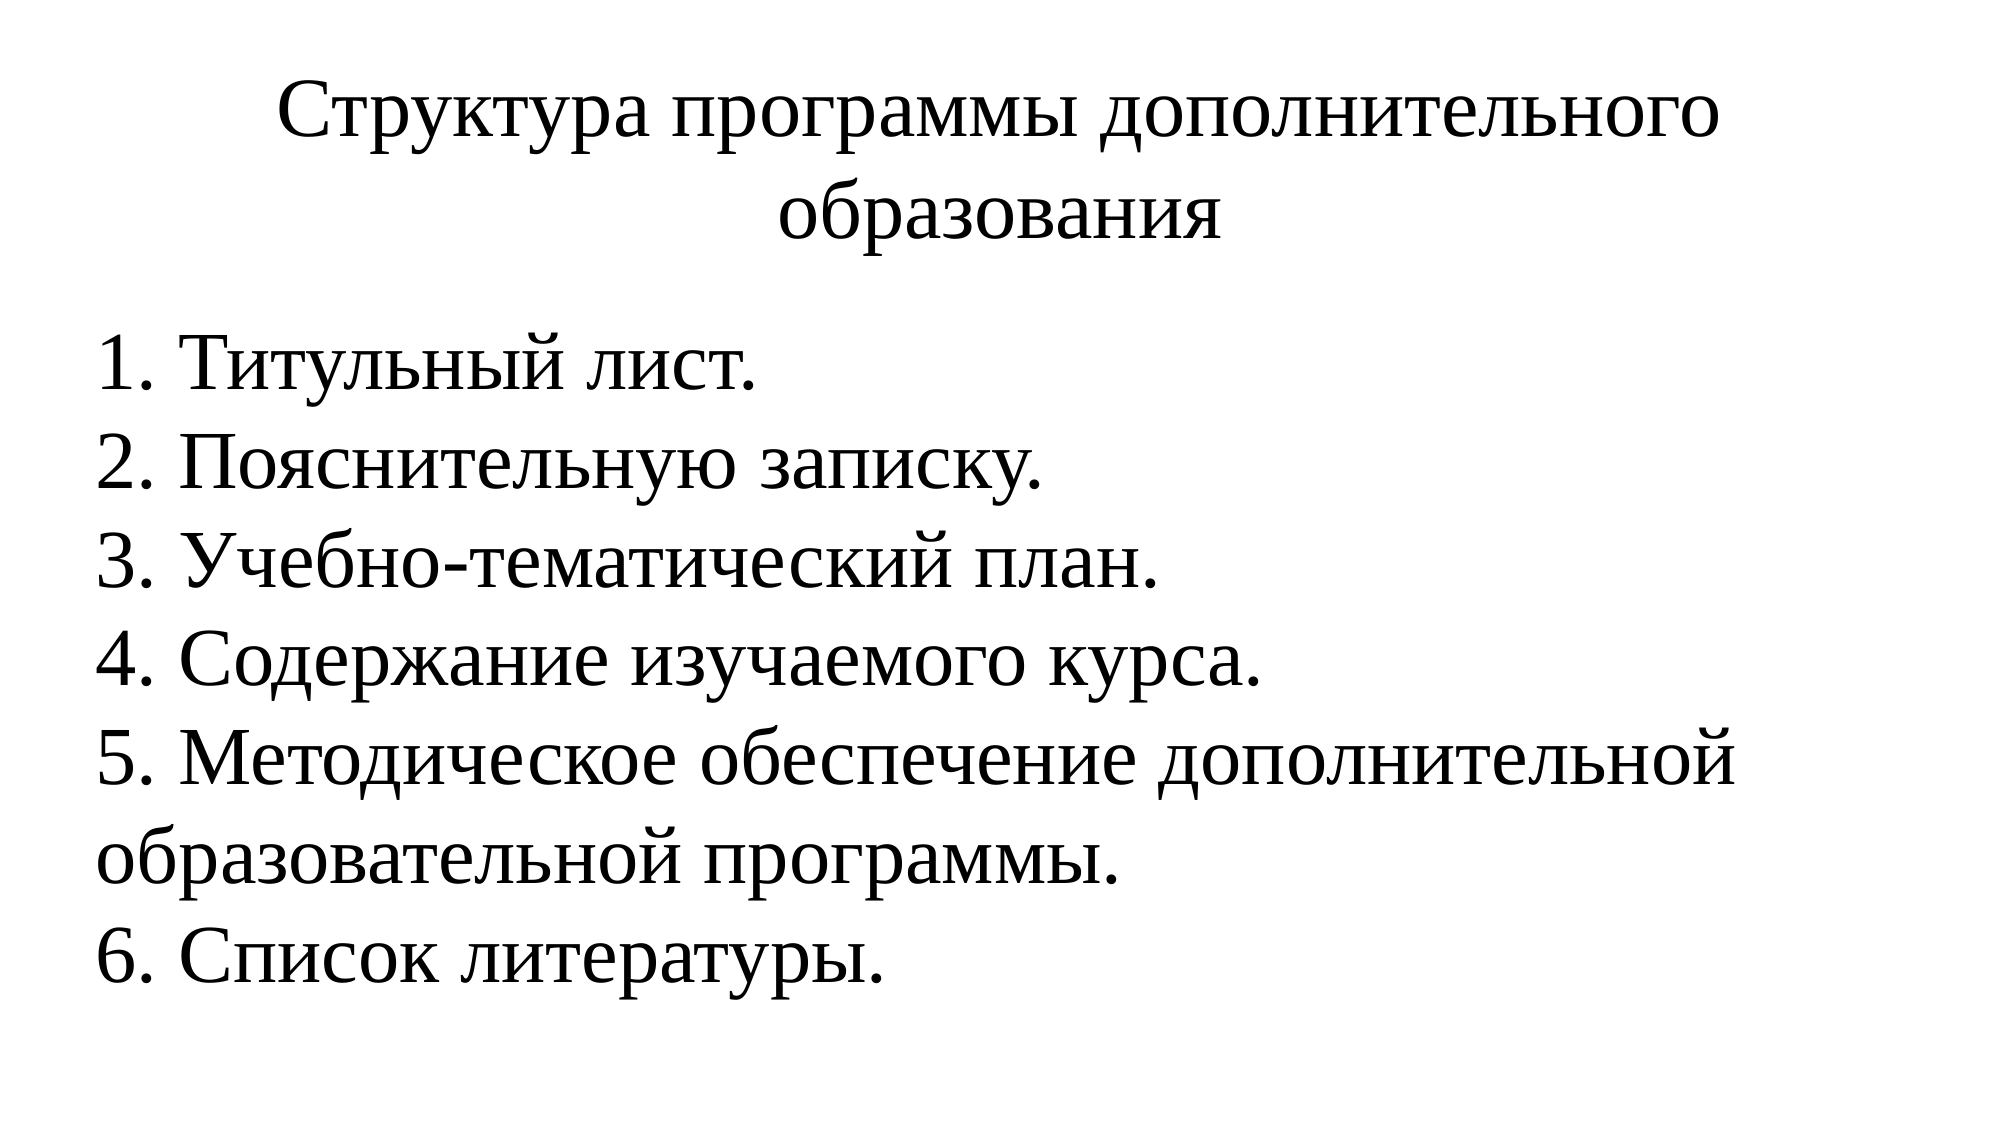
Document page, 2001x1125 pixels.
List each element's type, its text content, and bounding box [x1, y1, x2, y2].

title Структура программы дополнительного образования [137, 45, 1863, 263]
list 1. Титульный лист. 2. Пояснительную записку. 3. Учебно-тематический план. 4. Содержание изучаемого курса. 5. Методическое обеспечение дополнительной образовательной программы. 6. Список литературы. [80, 299, 1863, 1014]
